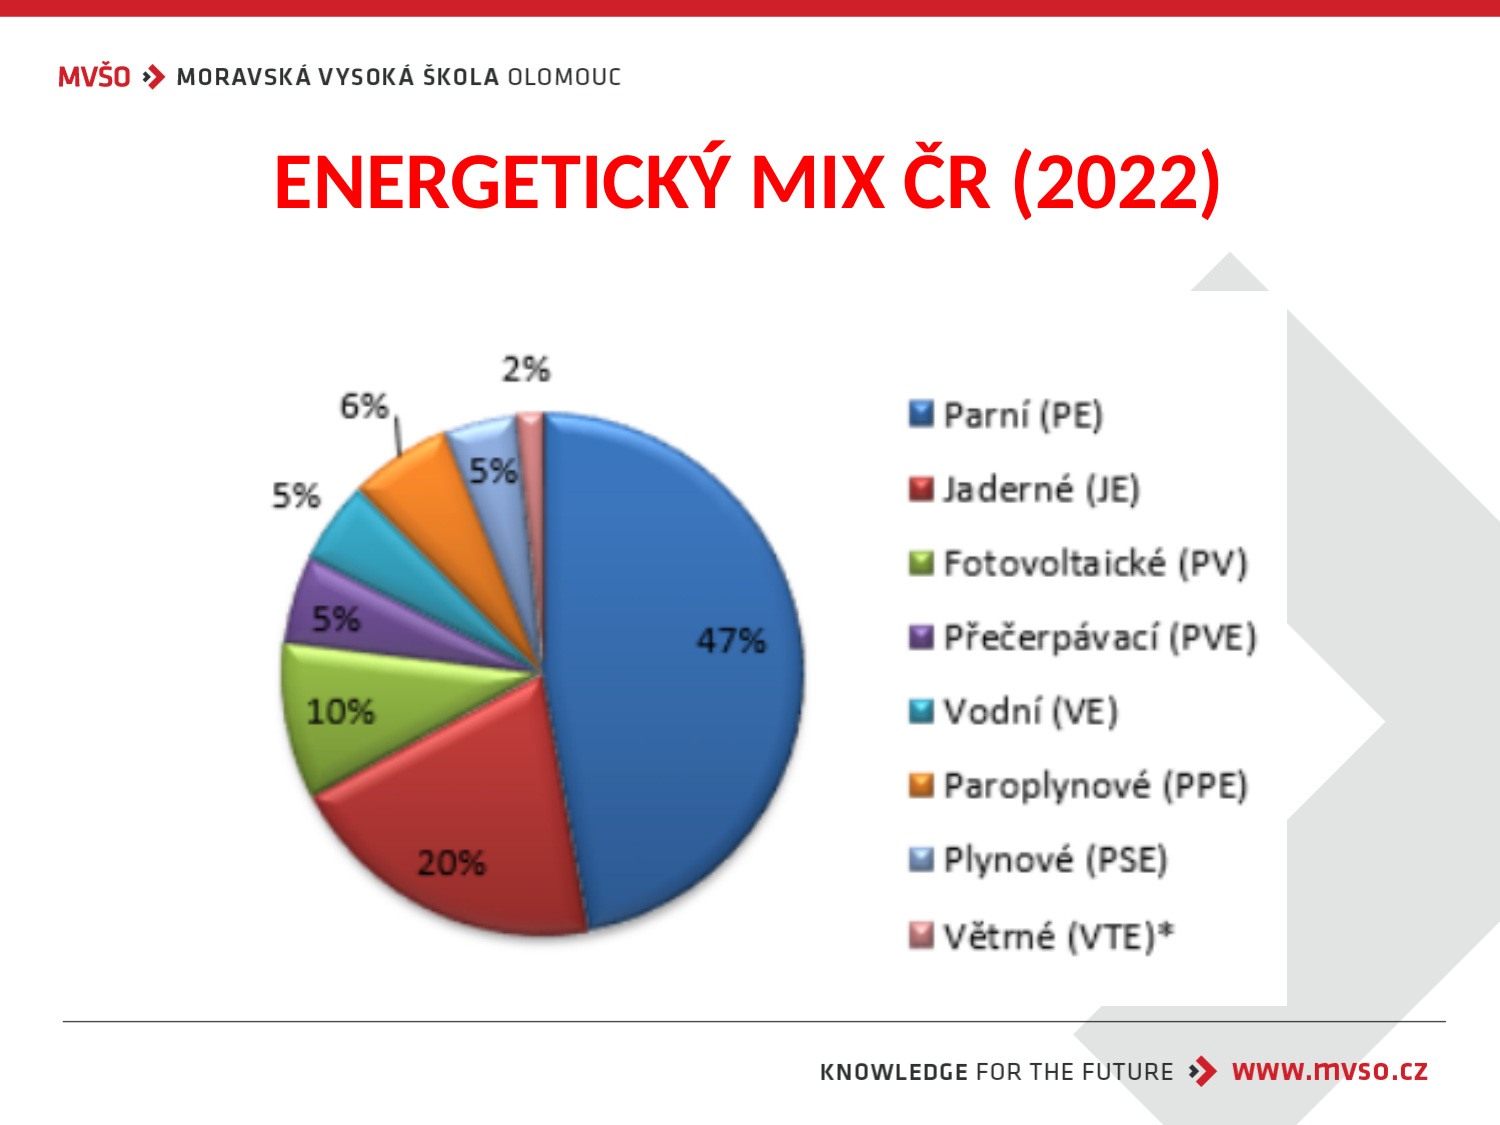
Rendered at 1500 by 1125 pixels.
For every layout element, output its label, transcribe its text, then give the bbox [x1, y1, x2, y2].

picture [0, 0, 1500, 1125]
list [212, 291, 1287, 1006]
title ENERGETICKÝ MIX ČR (2022) [75, 119, 1425, 233]
